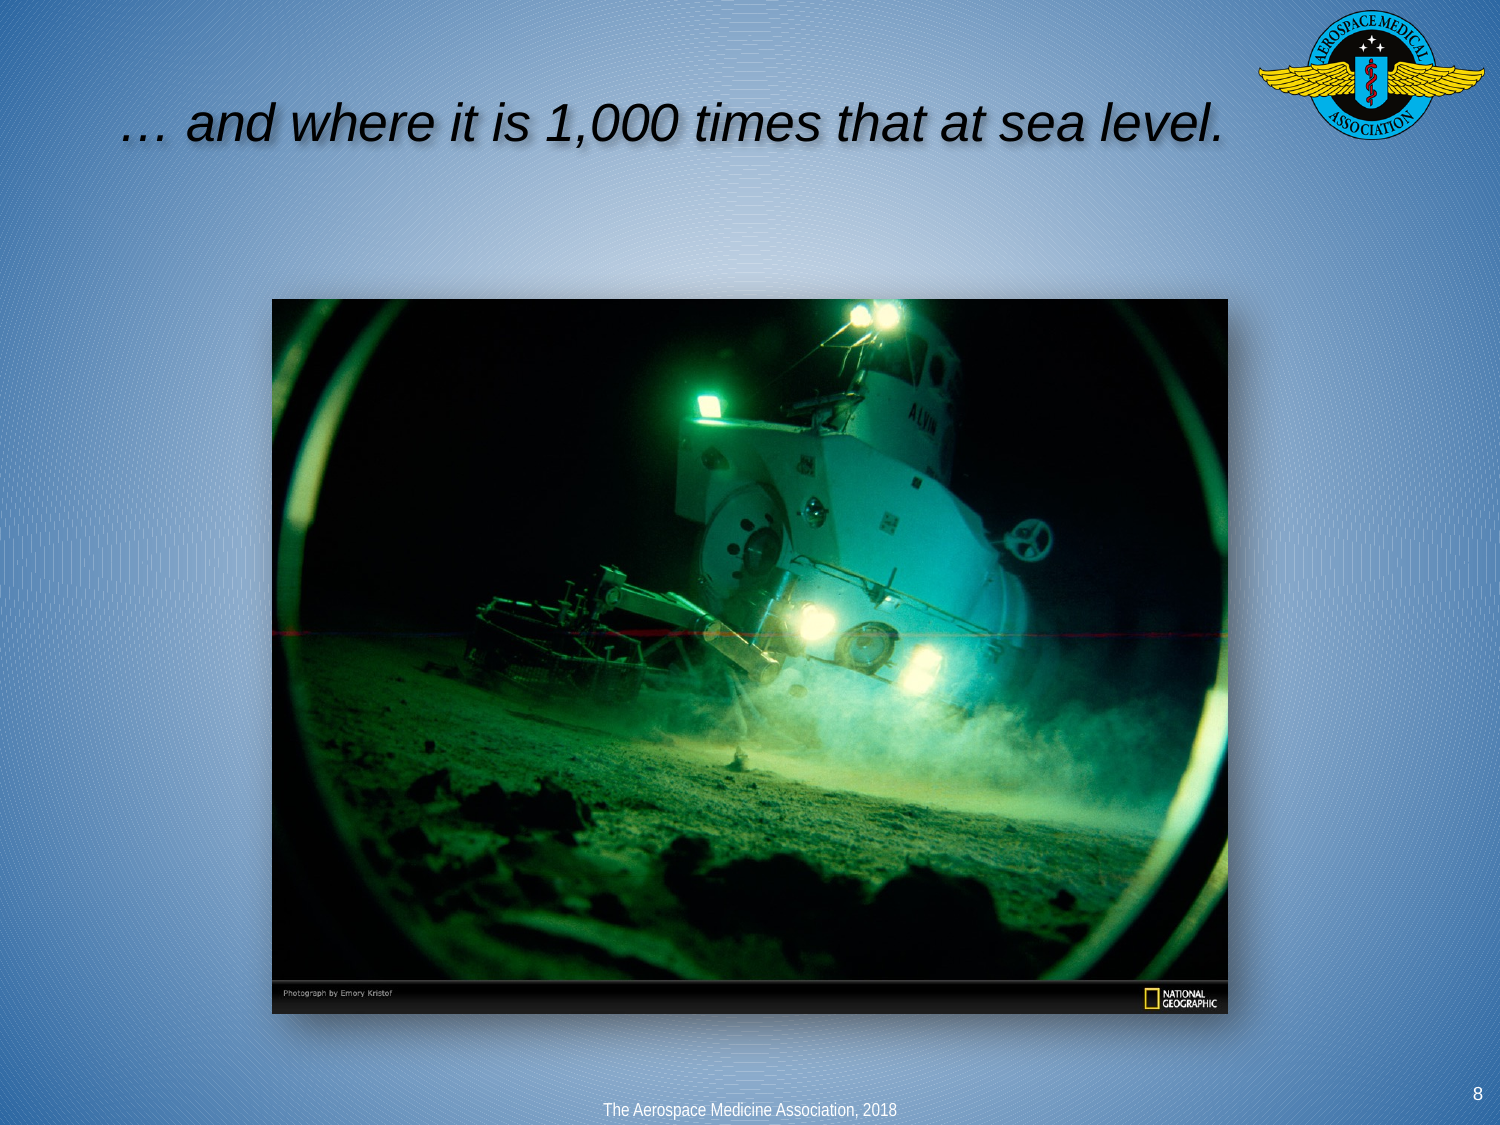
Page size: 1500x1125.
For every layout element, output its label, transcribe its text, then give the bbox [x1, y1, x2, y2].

slide_number 8 [1160, 1062, 1499, 1123]
picture [1258, 10, 1485, 140]
title … and where it is 1,000 times that at sea level. [103, 59, 1244, 190]
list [272, 299, 1228, 1014]
